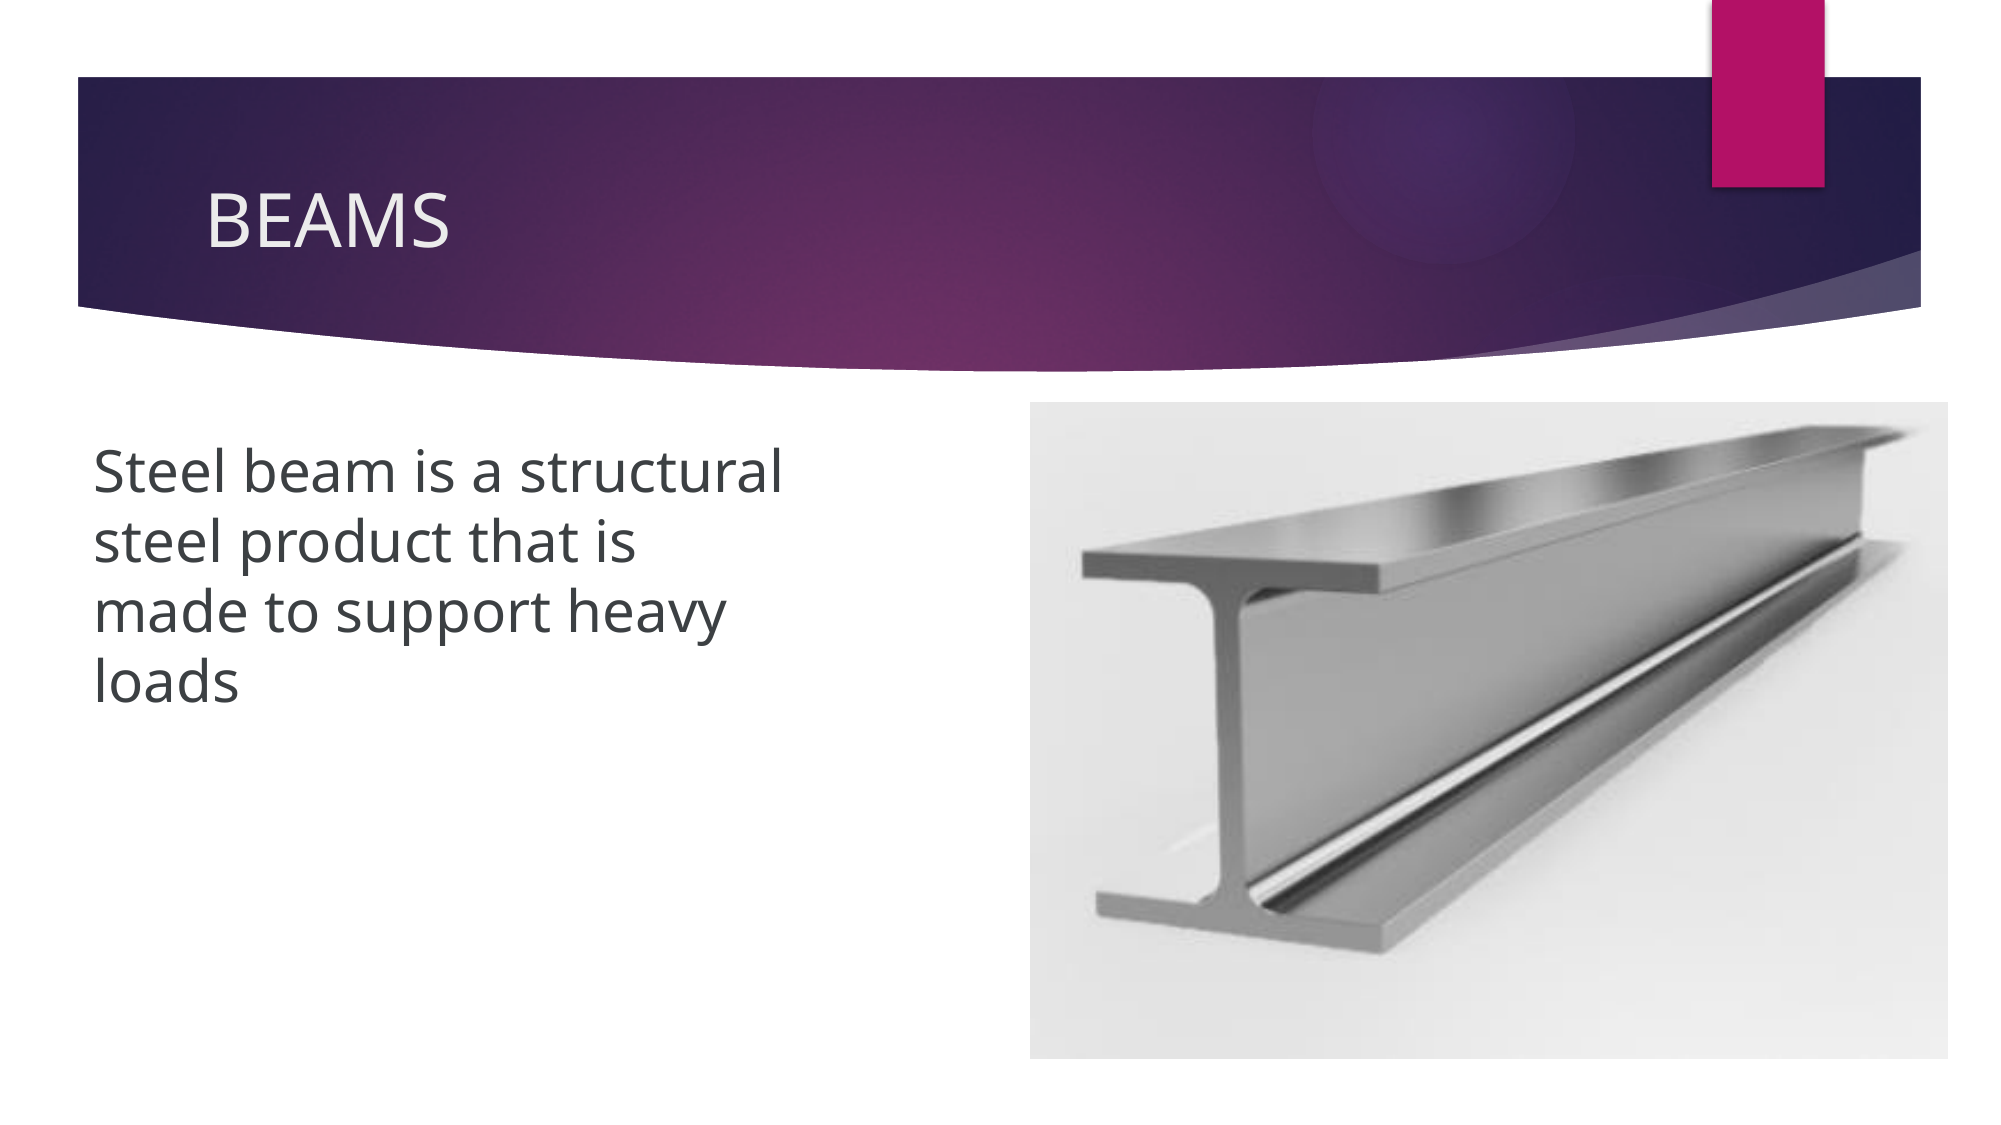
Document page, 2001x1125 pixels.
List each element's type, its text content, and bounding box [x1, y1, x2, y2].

list Steel beam is a structural steel product that is made to support heavy loads [78, 427, 810, 731]
picture [1030, 402, 1948, 1060]
title BEAMS [189, 159, 1627, 276]
